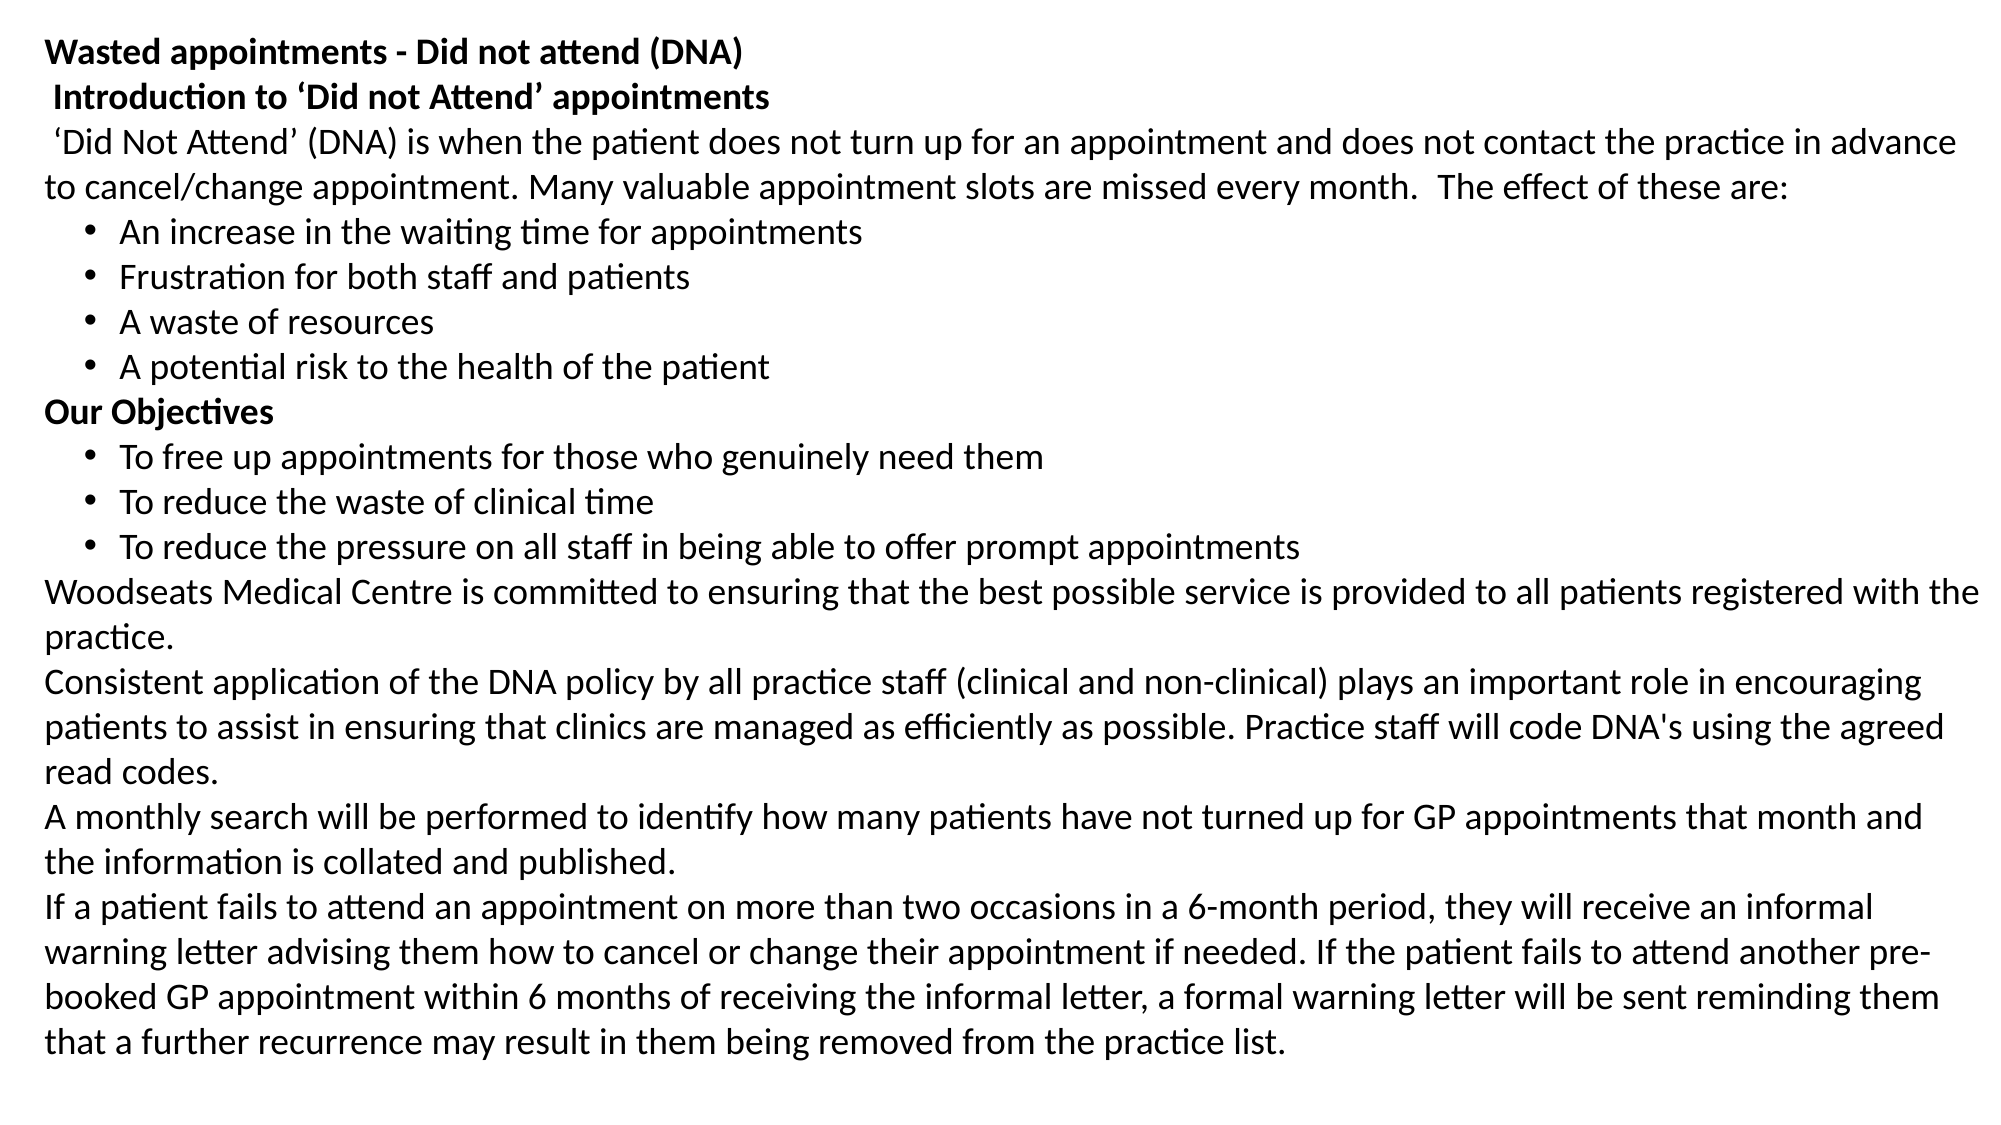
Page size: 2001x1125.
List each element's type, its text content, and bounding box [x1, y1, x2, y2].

text_box Wasted appointments - Did not attend (DNA) Introduction to ‘Did not Attend’ appointments ‘Did Not Attend’ (DNA) is when the patient does not turn up for an appointment and does not contact the practice in advance to cancel/change appointment. Many valuable appointment slots are missed every month. The effect of these are: An increase in the waiting time for appointments Frustration for both staff and patients A waste of resources A potential risk to the health of the patient Our Objectives To free up appointments for those who genuinely need them To reduce the waste of clinical time To reduce the pressure on all staff in being able to offer prompt appointments Woodseats Medical Centre is committed to ensuring that the best possible service is provided to all patients registered with the practice. Consistent application of the DNA policy by all practice staff (clinical and non-clinical) plays an important role in encouraging patients to assist in ensuring that clinics are managed as efficiently as possible. Practice staff will code DNA's using the agreed read codes. A monthly search will be performed to identify how many patients have not turned up for GP appointments that month and the information is collated and published. If a patient fails to attend an appointment on more than two occasions in a 6-month period, they will receive an informal warning letter advising them how to cancel or change their appointment if needed. If the patient fails to attend another pre-booked GP appointment within 6 months of receiving the informal letter, a formal warning letter will be sent reminding them that a further recurrence may result in them being removed from the practice list. [29, 19, 2000, 1070]
